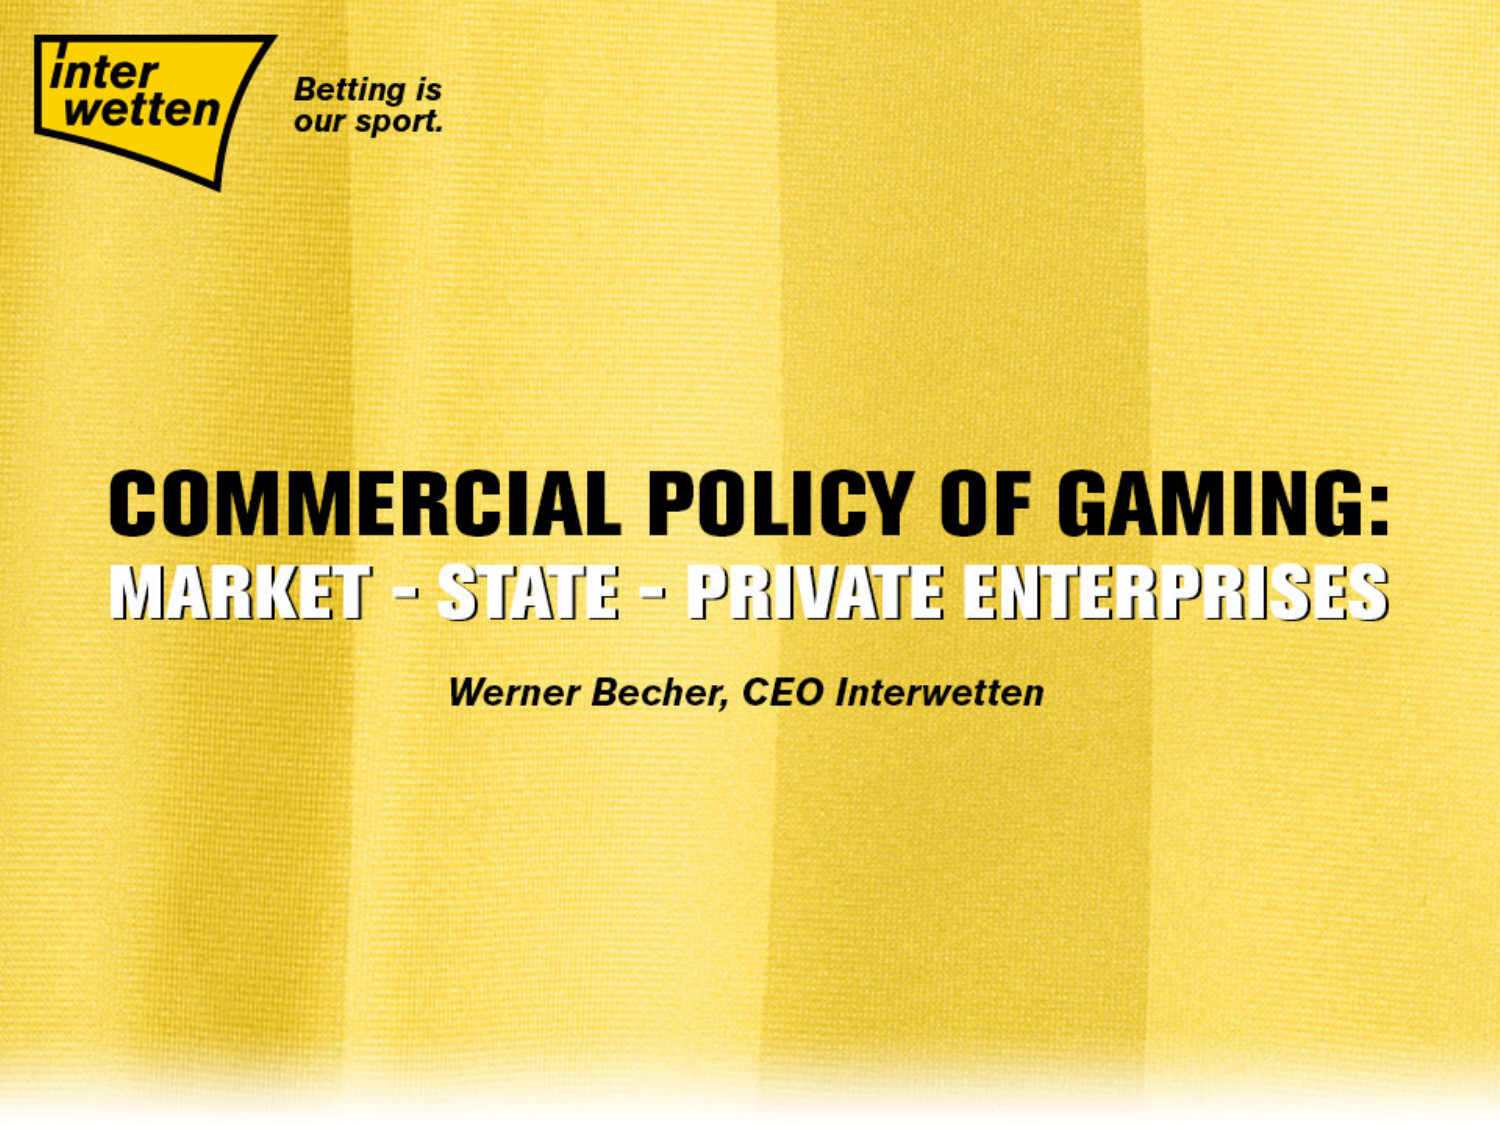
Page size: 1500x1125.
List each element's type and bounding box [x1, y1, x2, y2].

list [0, 0, 1500, 1125]
